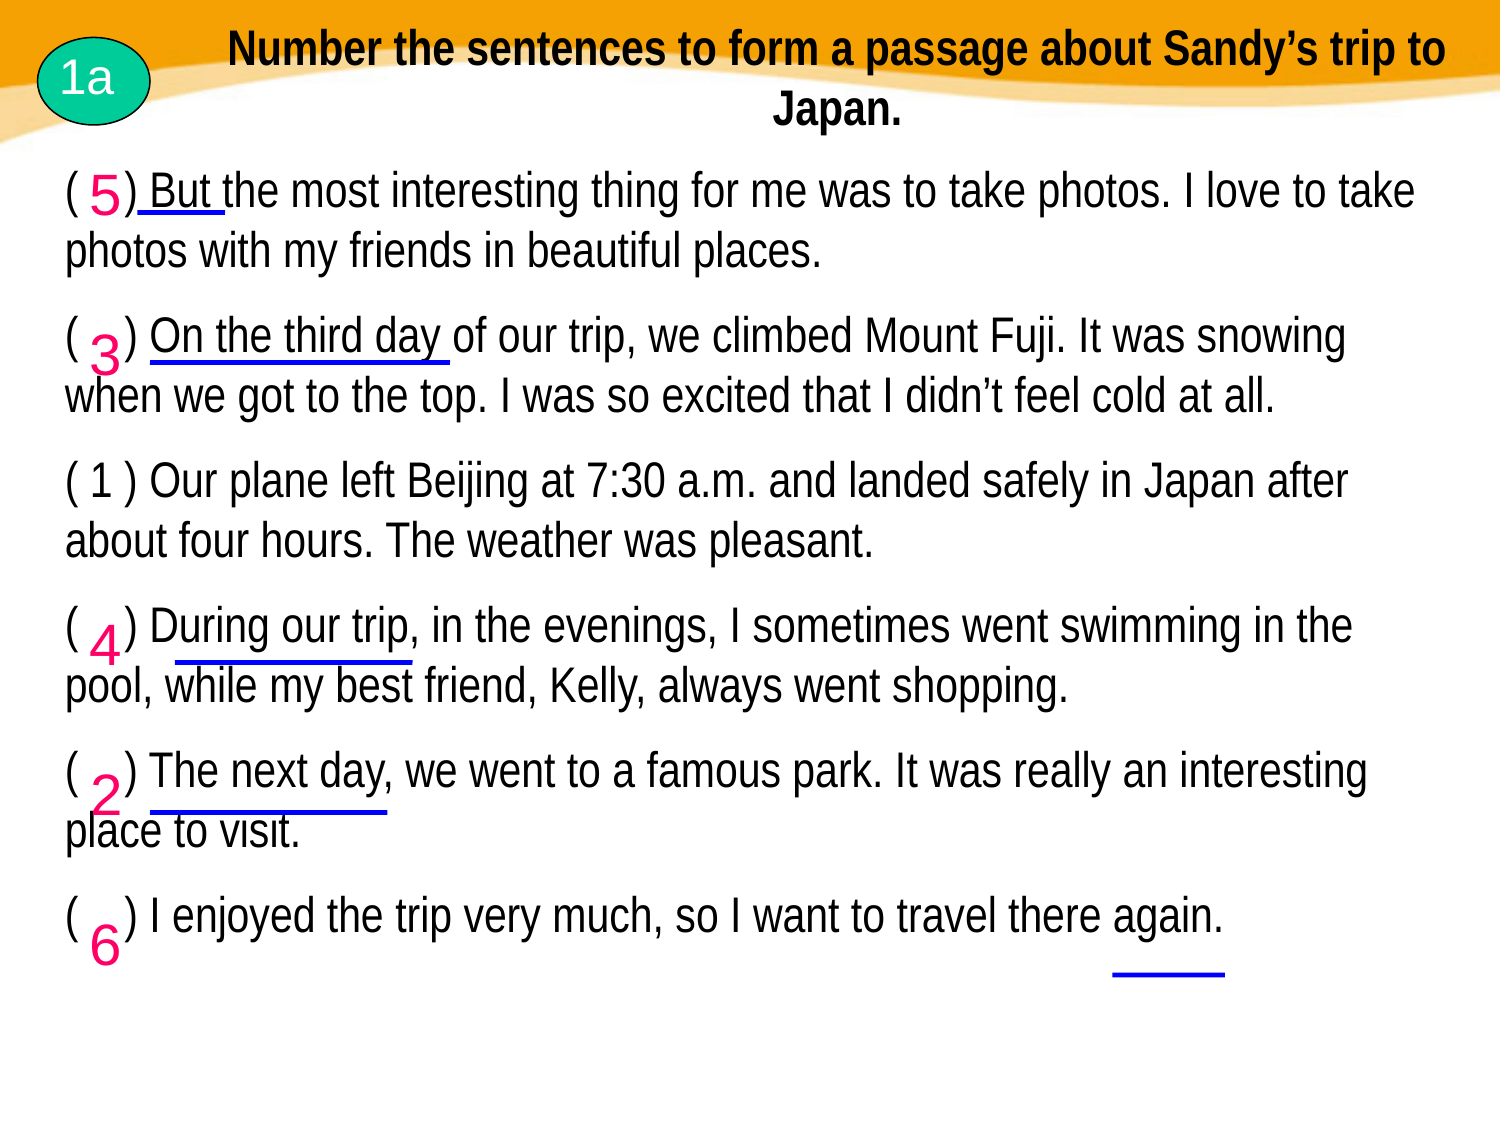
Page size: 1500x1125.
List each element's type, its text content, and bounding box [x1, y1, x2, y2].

title Number the sentences to form a passage about Sandy’s trip to Japan. [174, 12, 1500, 138]
picture [0, 0, 1500, 1125]
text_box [37, 37, 163, 126]
text_box 5 [75, 149, 138, 235]
text_box 2 [75, 750, 138, 835]
text_box 4 [75, 600, 138, 685]
text_box 6 [75, 900, 138, 985]
text_box ( ) But the most interesting thing for me was to take photos. I love to take photos with my friends in beautiful places. ( ) On the third day of our trip, we climbed Mount Fuji. It was snowing when we got to the top. I was so excited that I didn’t feel cold at all. ( 1 ) Our plane left Beijing at 7:30 a.m. and landed safely in Japan after about four hours. The weather was pleasant. ( ) During our trip, in the evenings, I sometimes went swimming in the pool, while my best friend, Kelly, always went shopping. ( ) The next day, we went to a famous park. It was really an interesting place to visit. ( ) I enjoyed the trip very much, so I want to travel there again. [49, 149, 1463, 950]
text_box 3 [75, 309, 138, 395]
